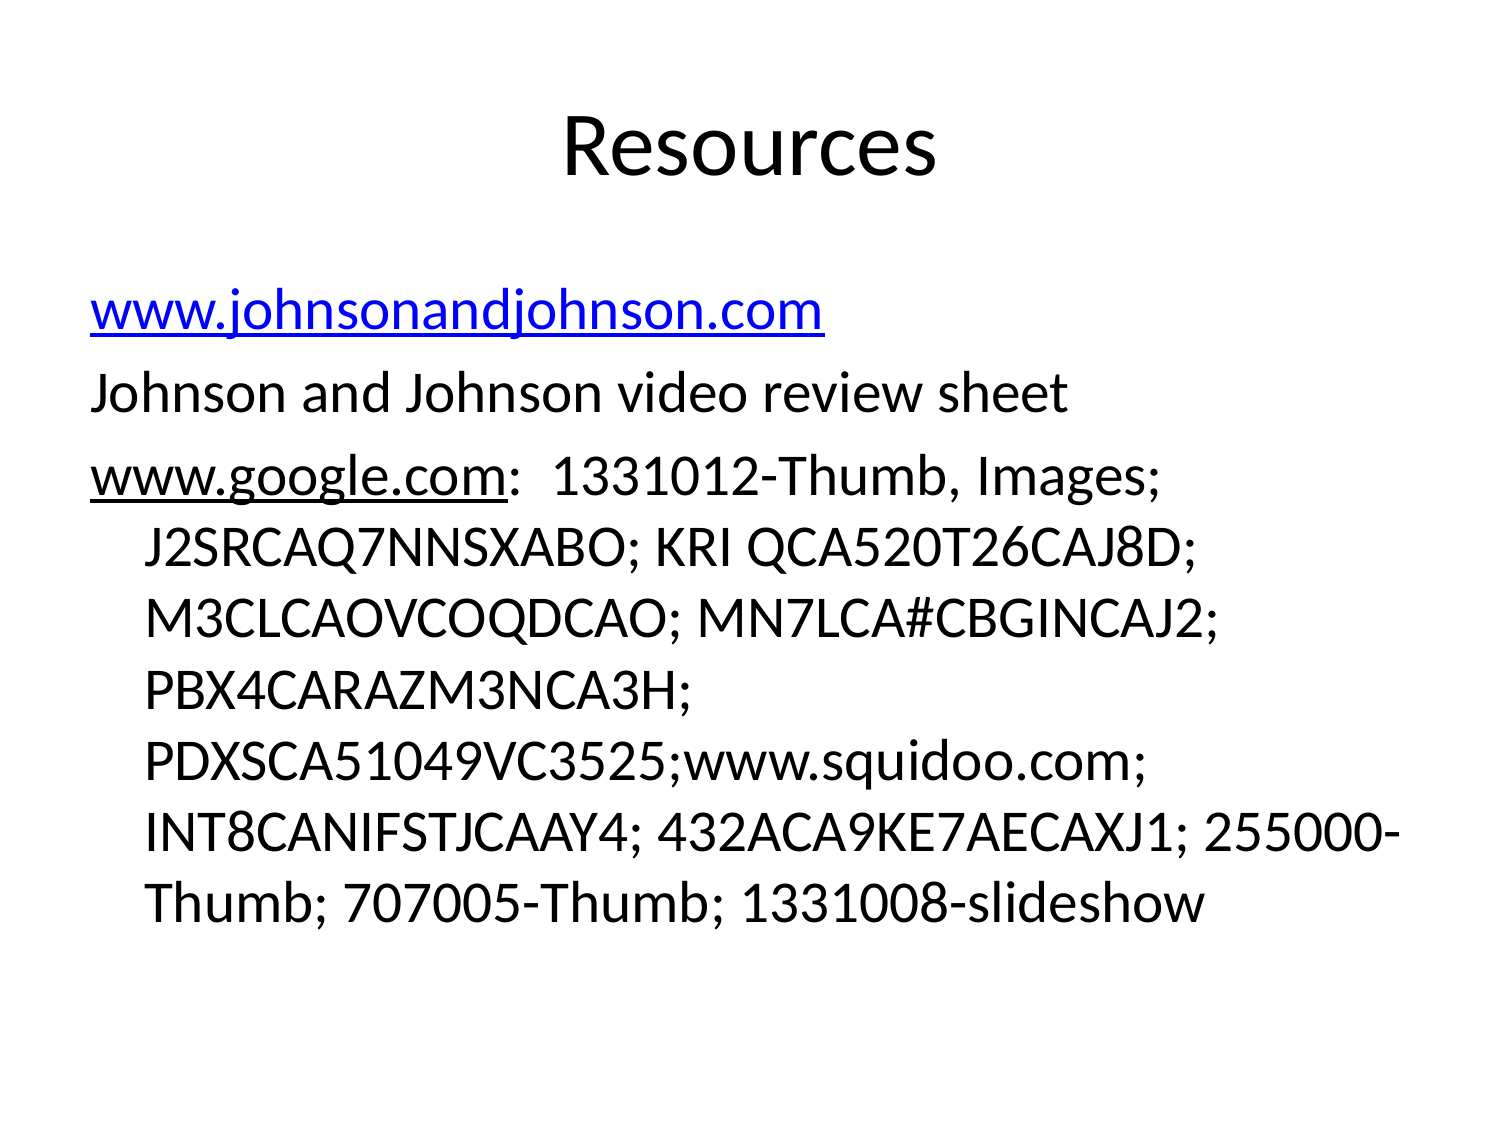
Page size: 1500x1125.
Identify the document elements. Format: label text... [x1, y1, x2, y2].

title Resources [75, 45, 1425, 233]
list www.johnsonandjohnson.com Johnson and Johnson video review sheet www.google.com: 1331012-Thumb, Images; J2SRCAQ7NNSXABO; KRI QCA520T26CAJ8D; M3CLCAOVCOQDCAO; MN7LCA#CBGINCAJ2; PBX4CARAZM3NCA3H; PDXSCA51049VC3525;www.squidoo.com; INT8CANIFSTJCAAY4; 432ACA9KE7AECAXJ1; 255000-Thumb; 707005-Thumb; 1331008-slideshow [75, 262, 1425, 1005]
